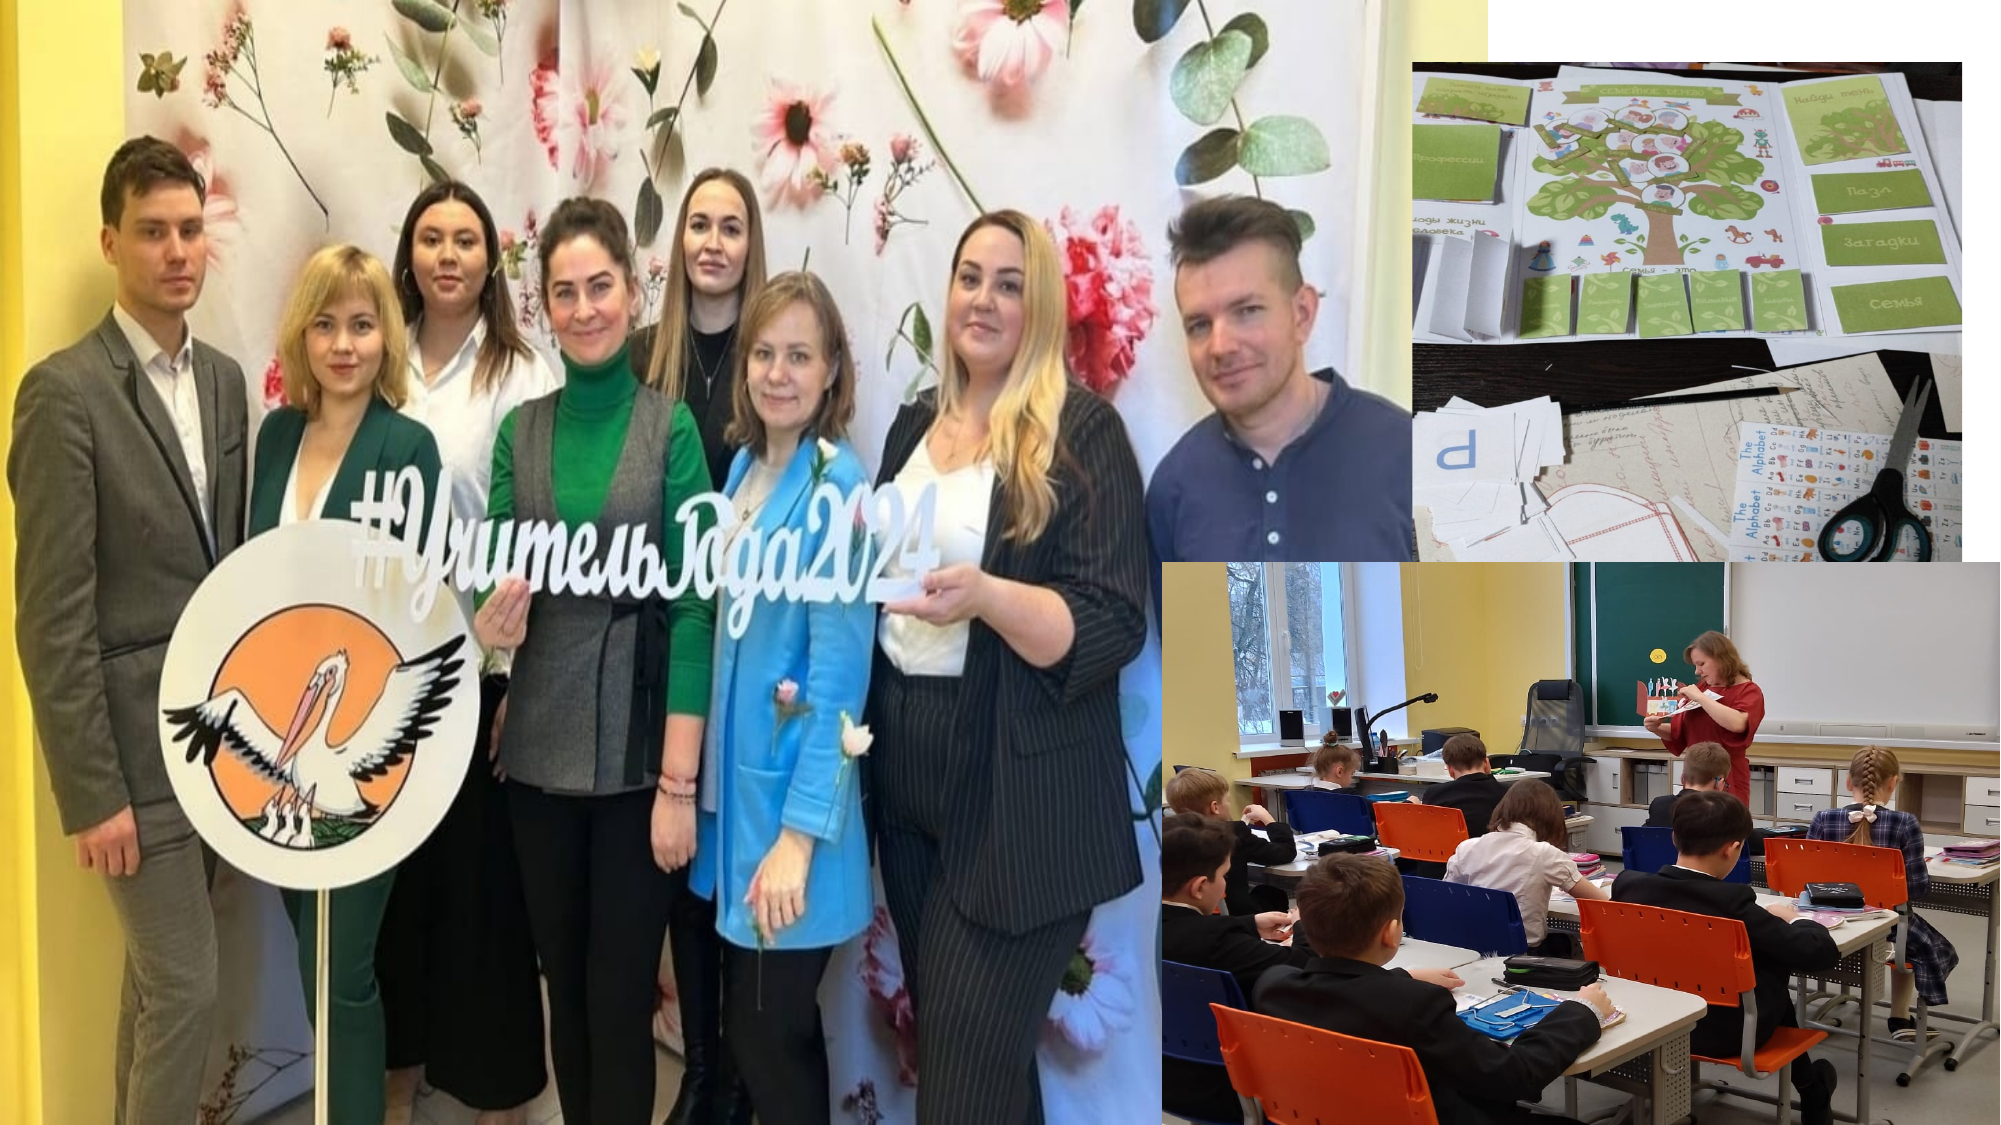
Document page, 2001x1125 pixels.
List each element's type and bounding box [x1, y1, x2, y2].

picture [0, 0, 2000, 1125]
list [1412, 62, 1963, 560]
